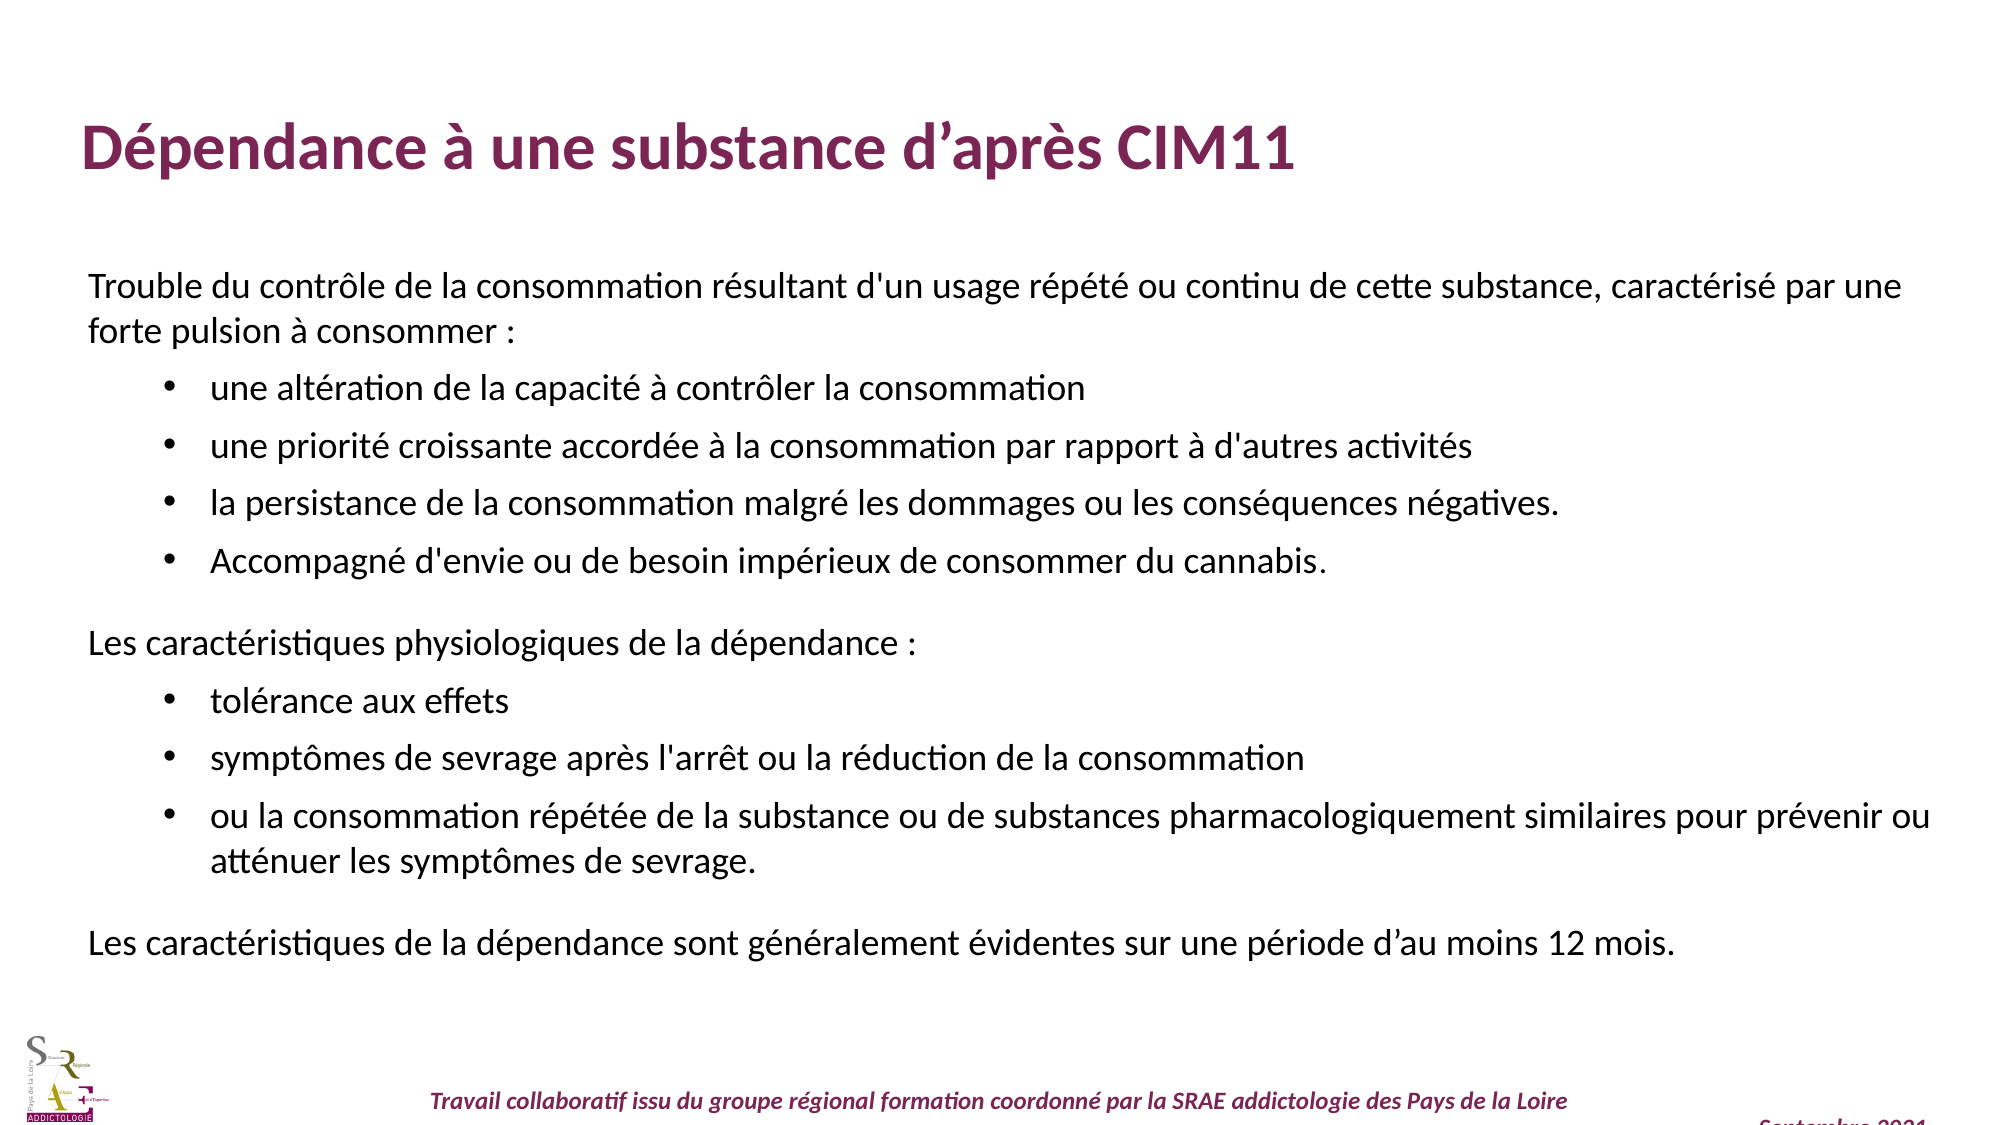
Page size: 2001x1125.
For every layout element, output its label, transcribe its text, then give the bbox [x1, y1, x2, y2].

text_box Trouble du contrôle de la consommation résultant d'un usage répété ou continu de cette substance, caractérisé par une forte pulsion à consommer : une altération de la capacité à contrôler la consommation une priorité croissante accordée à la consommation par rapport à d'autres activités la persistance de la consommation malgré les dommages ou les conséquences négatives. Accompagné d'envie ou de besoin impérieux de consommer du cannabis. Les caractéristiques physiologiques de la dépendance : tolérance aux effets symptômes de sevrage après l'arrêt ou la réduction de la consommation ou la consommation répétée de la substance ou de substances pharmacologiquement similaires pour prévenir ou atténuer les symptômes de sevrage. Les caractéristiques de la dépendance sont généralement évidentes sur une période d’au moins 12 mois. [0, 253, 1988, 928]
text_box Dépendance à une substance d’après CIM11 [66, 95, 2000, 191]
picture [27, 1036, 112, 1122]
